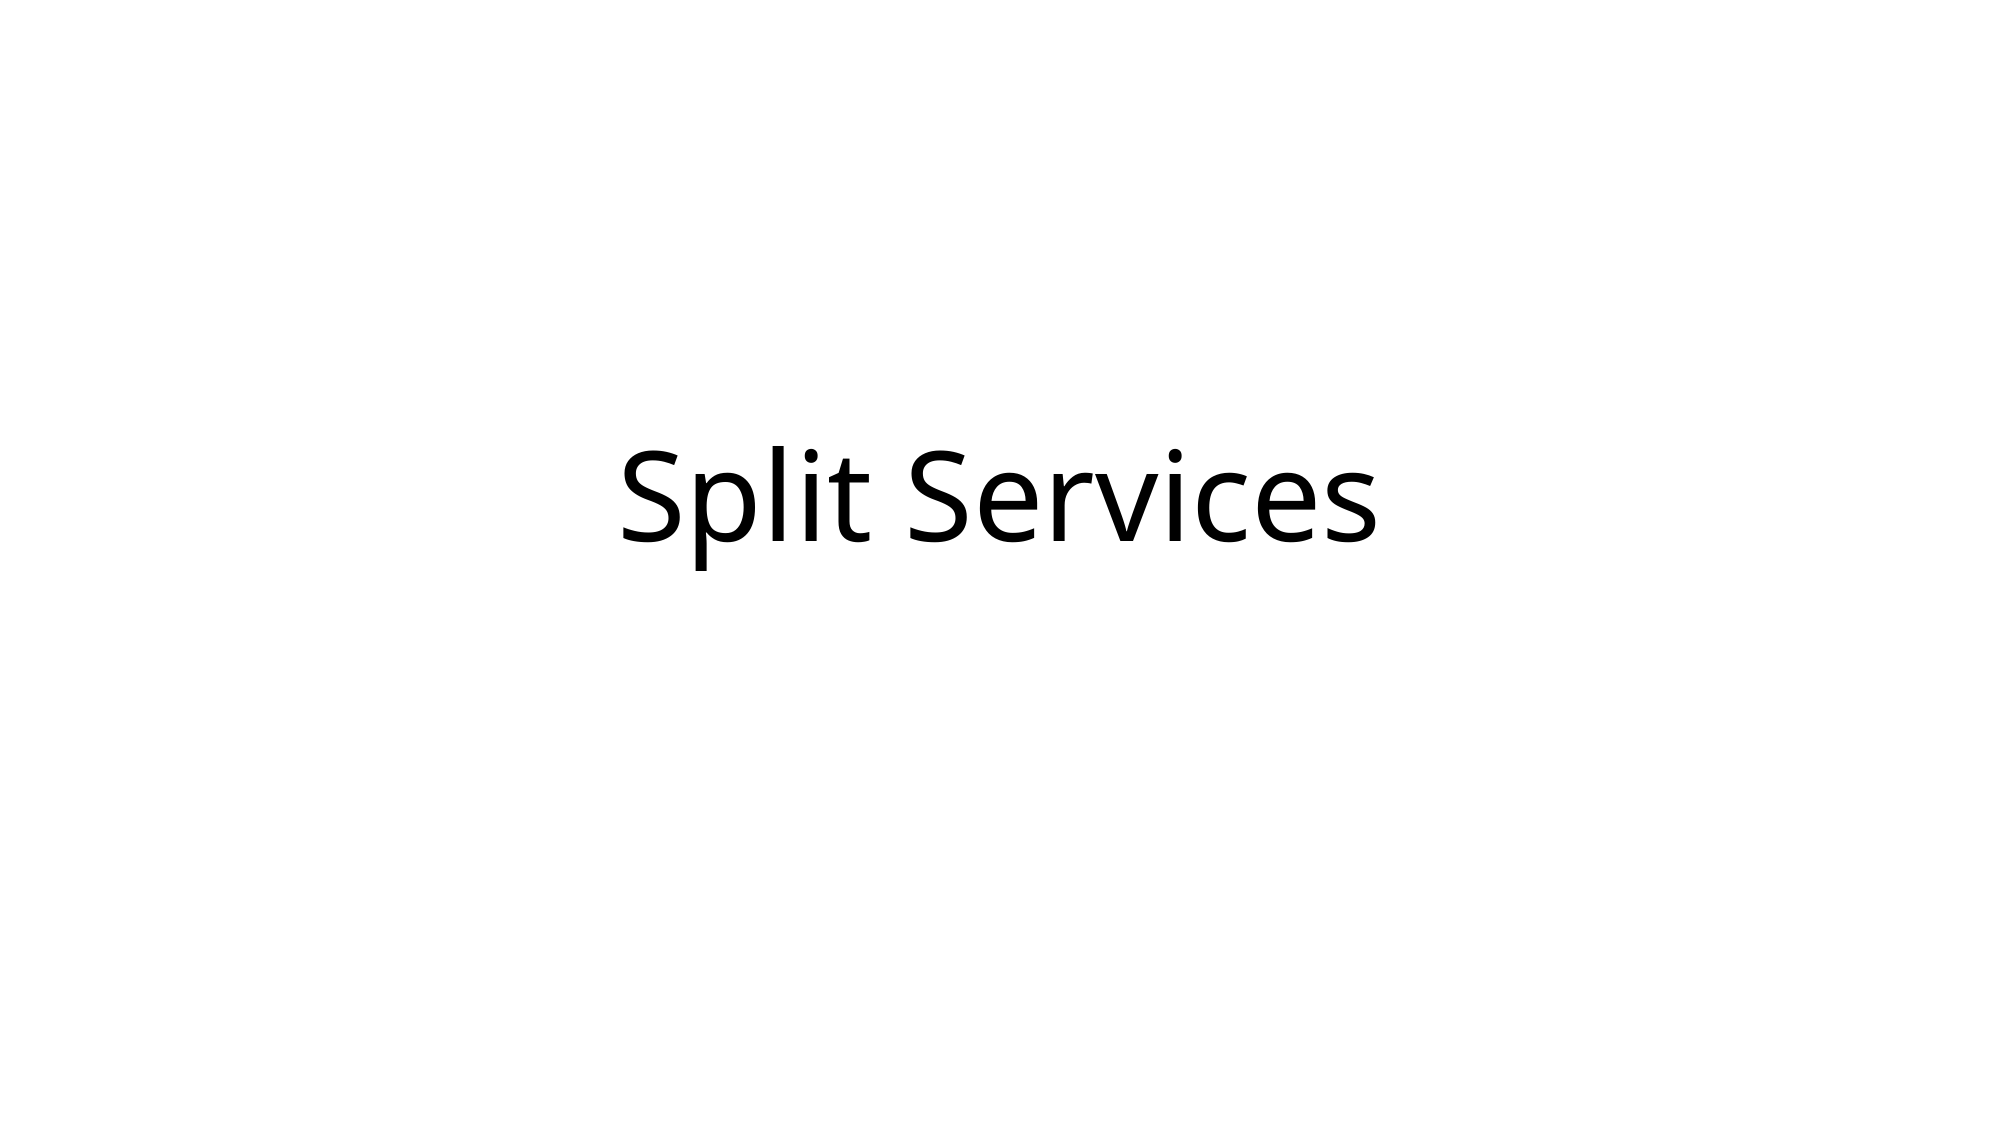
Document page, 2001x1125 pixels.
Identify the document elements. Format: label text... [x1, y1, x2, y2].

title Split Services [249, 184, 1750, 576]
